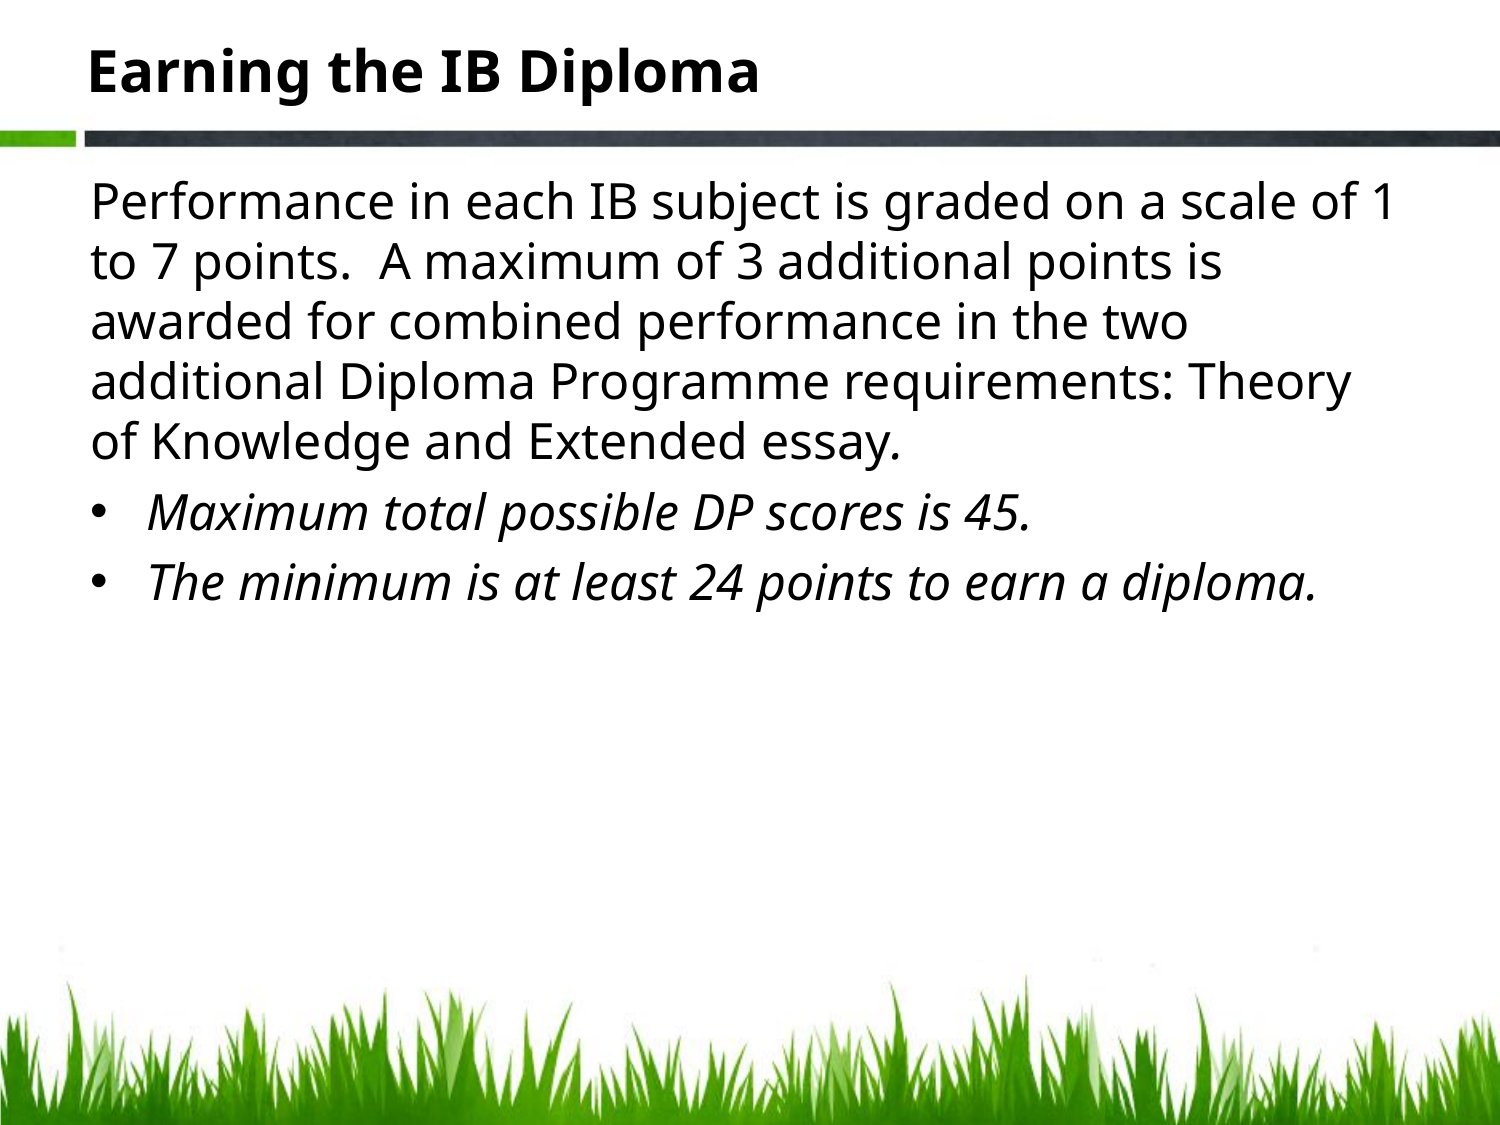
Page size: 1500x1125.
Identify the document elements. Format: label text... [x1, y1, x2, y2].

title Earning the IB Diploma [71, 12, 1450, 125]
picture [0, 0, 1500, 1125]
list Performance in each IB subject is graded on a scale of 1 to 7 points. A maximum of 3 additional points is awarded for combined performance in the two additional Diploma Programme requirements: Theory of Knowledge and Extended essay. Maximum total possible DP scores is 45. The minimum is at least 24 points to earn a diploma. [75, 162, 1425, 1005]
